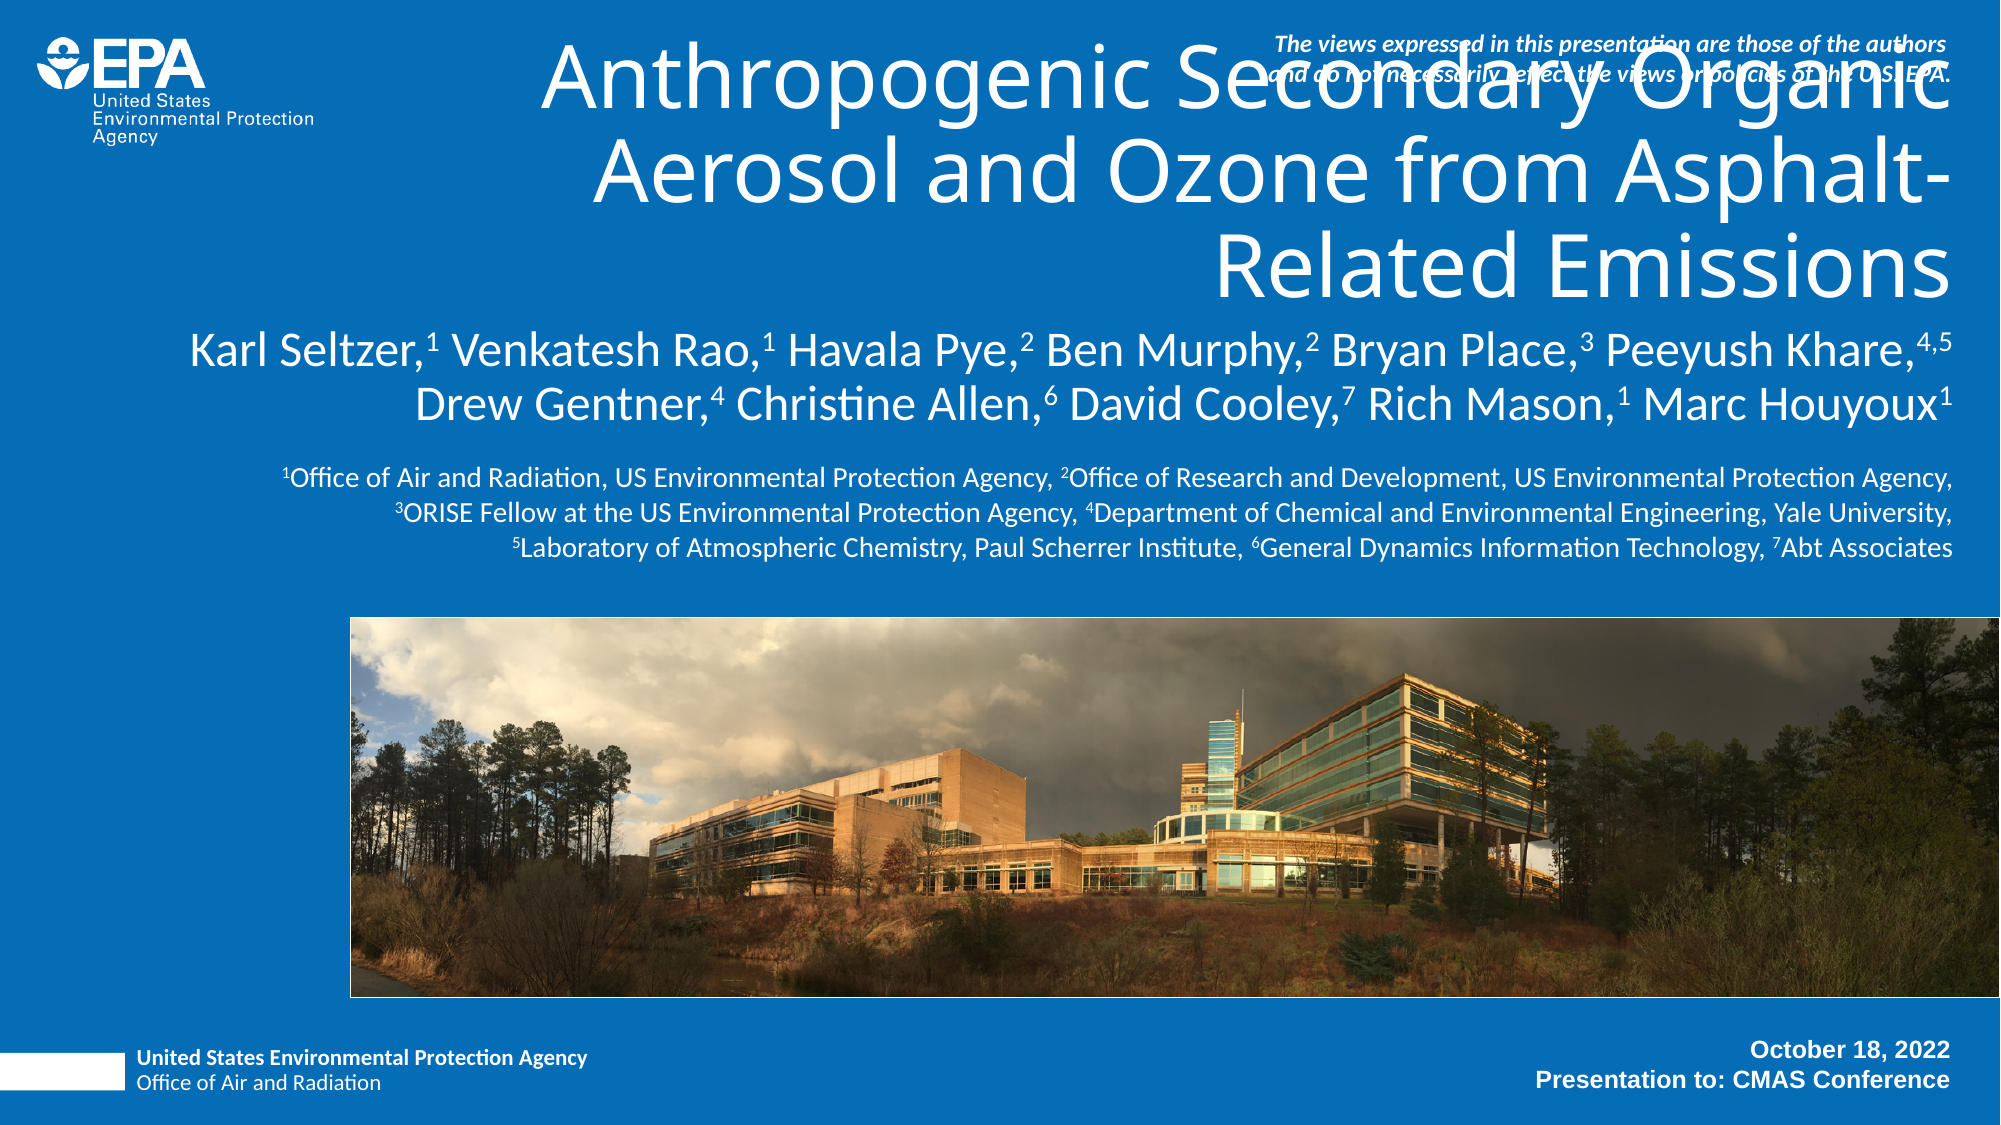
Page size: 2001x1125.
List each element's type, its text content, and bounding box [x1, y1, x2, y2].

text_box October 18, 2022 Presentation to: CMAS Conference [1302, 1055, 1952, 1094]
text_box The views expressed in this presentation are those of the authors and do not necessarily reflect the views or policies of the U.S. EPA. [1030, 20, 1969, 95]
picture [349, 617, 2000, 998]
text_box United States Environmental Protection Agency Office of Air and Radiation [136, 1045, 1063, 1105]
text_box Karl Seltzer,1 Venkatesh Rao,1 Havala Pye,2 Ben Murphy,2 Bryan Place,3 Peeyush Khare,4,5 Drew Gentner,4 Christine Allen,6 David Cooley,7 Rich Mason,1 Marc Houyoux1 [120, 315, 1968, 416]
picture [37, 37, 313, 146]
text_box 1Office of Air and Radiation, US Environmental Protection Agency, 2Office of Research and Development, US Environmental Protection Agency, 3ORISE Fellow at the US Environmental Protection Agency, 4Department of Chemical and Environmental Engineering, Yale University, 5Laboratory of Atmospheric Chemistry, Paul Scherrer Institute, 6General Dynamics Information Technology, 7Abt Associates [239, 450, 1968, 571]
text_box Anthropogenic Secondary Organic Aerosol and Ozone from Asphalt-Related Emissions [318, 122, 1968, 315]
